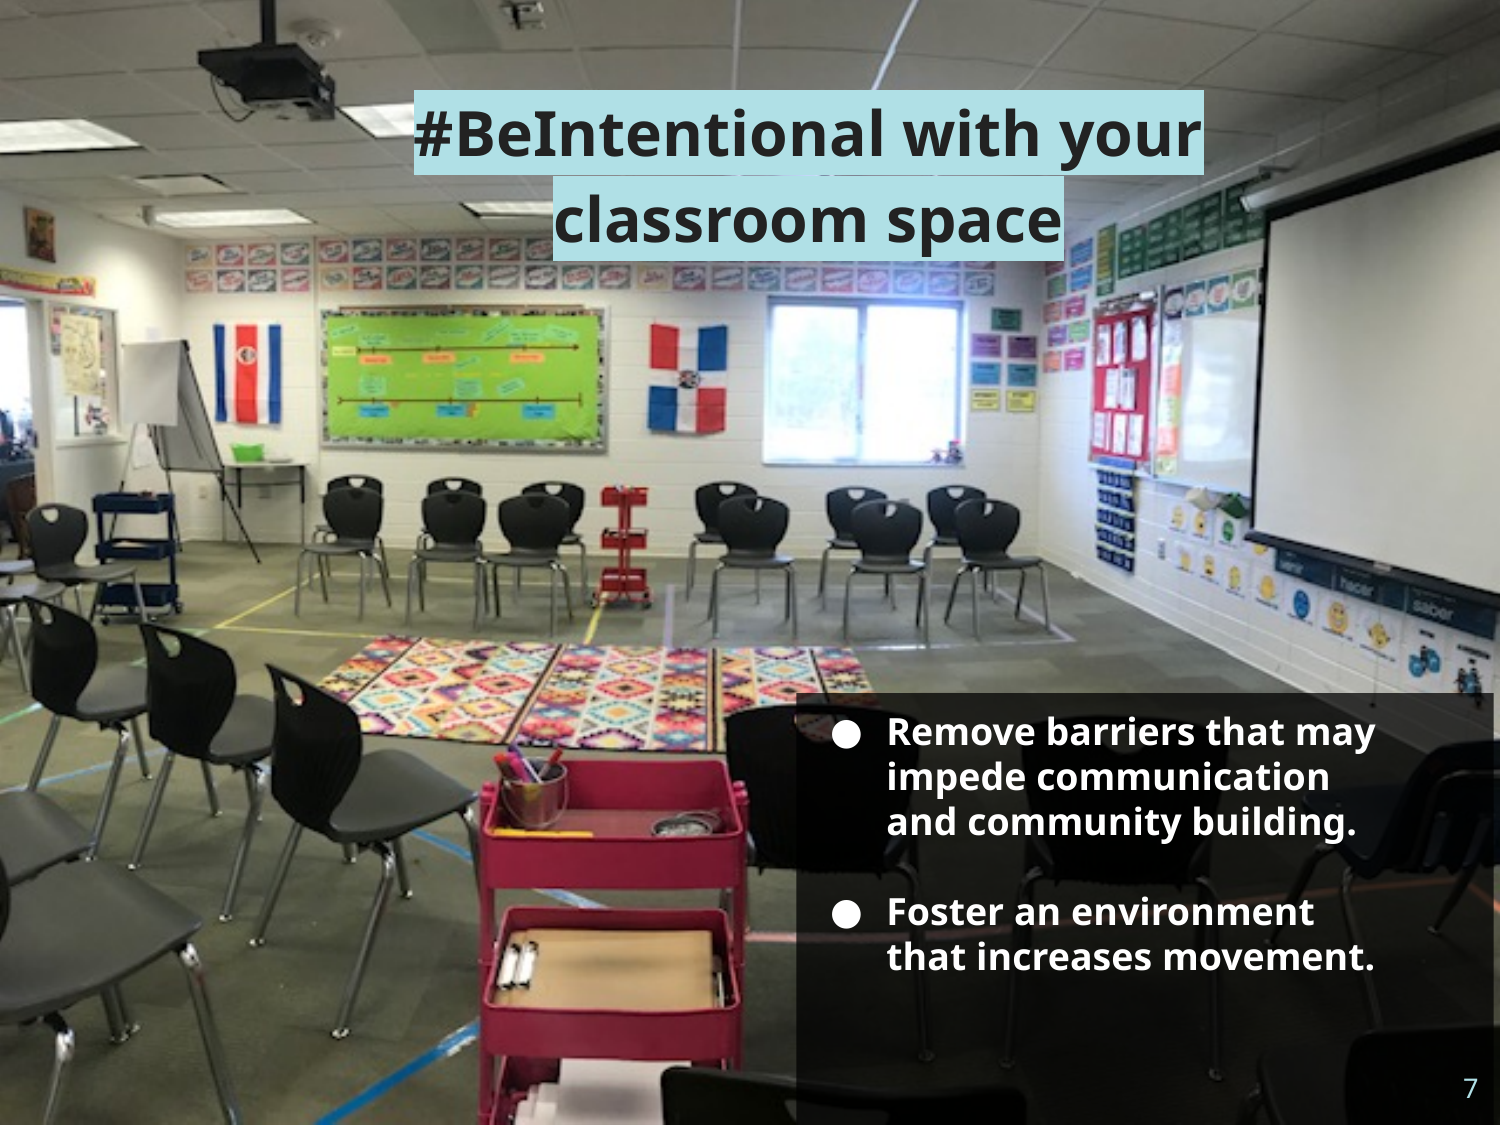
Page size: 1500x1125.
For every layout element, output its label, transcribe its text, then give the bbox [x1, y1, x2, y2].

title #BeIntentional with your classroom space [372, 67, 1245, 188]
text_box [796, 693, 1494, 1125]
picture [0, 0, 1500, 1125]
slide_number 7 [1403, 1056, 1494, 1125]
list Remove barriers that may impede communication and community building. Foster an environment that increases movement. [796, 693, 1395, 998]
